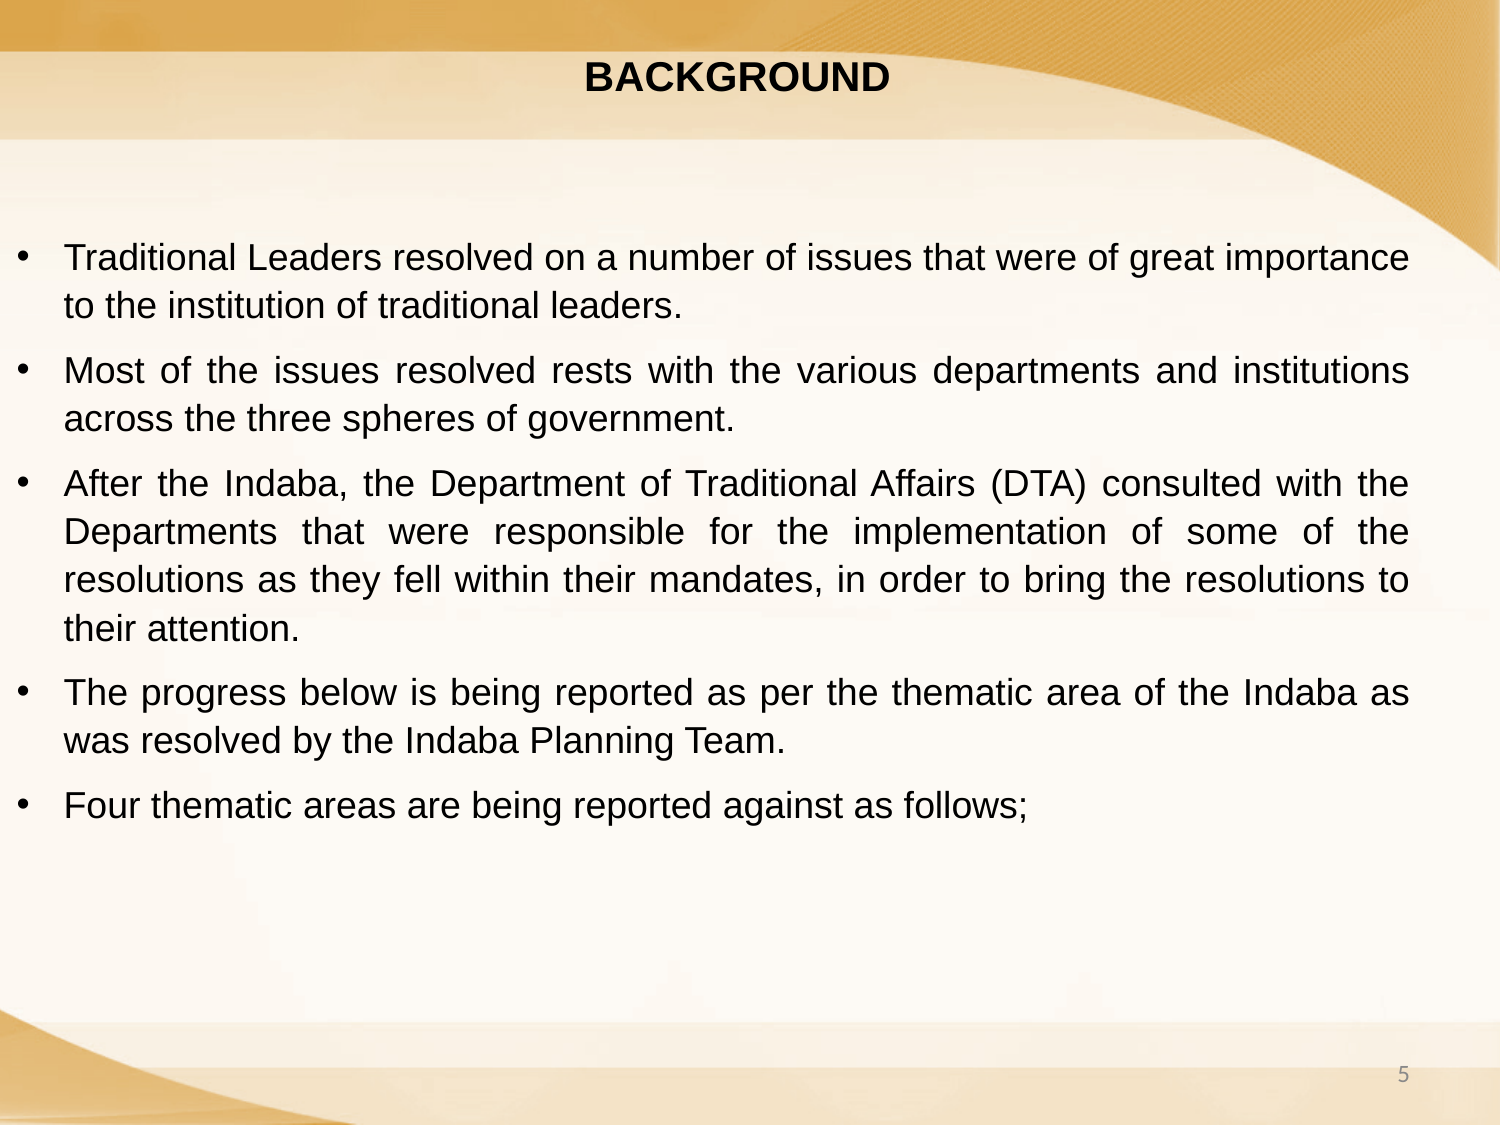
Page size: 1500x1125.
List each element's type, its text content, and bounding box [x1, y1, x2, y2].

text_box Traditional Leaders resolved on a number of issues that were of great importance to the institution of traditional leaders. Most of the issues resolved rests with the various departments and institutions across the three spheres of government. After the Indaba, the Department of Traditional Affairs (DTA) consulted with the Departments that were responsible for the implementation of some of the resolutions as they fell within their mandates, in order to bring the resolutions to their attention. The progress below is being reported as per the thematic area of the Indaba as was resolved by the Indaba Planning Team. Four thematic areas are being reported against as follows; [0, 222, 1425, 899]
picture [0, 0, 1500, 1125]
slide_number 5 [1074, 1042, 1425, 1103]
text_box BACKGROUND [50, 42, 1425, 108]
